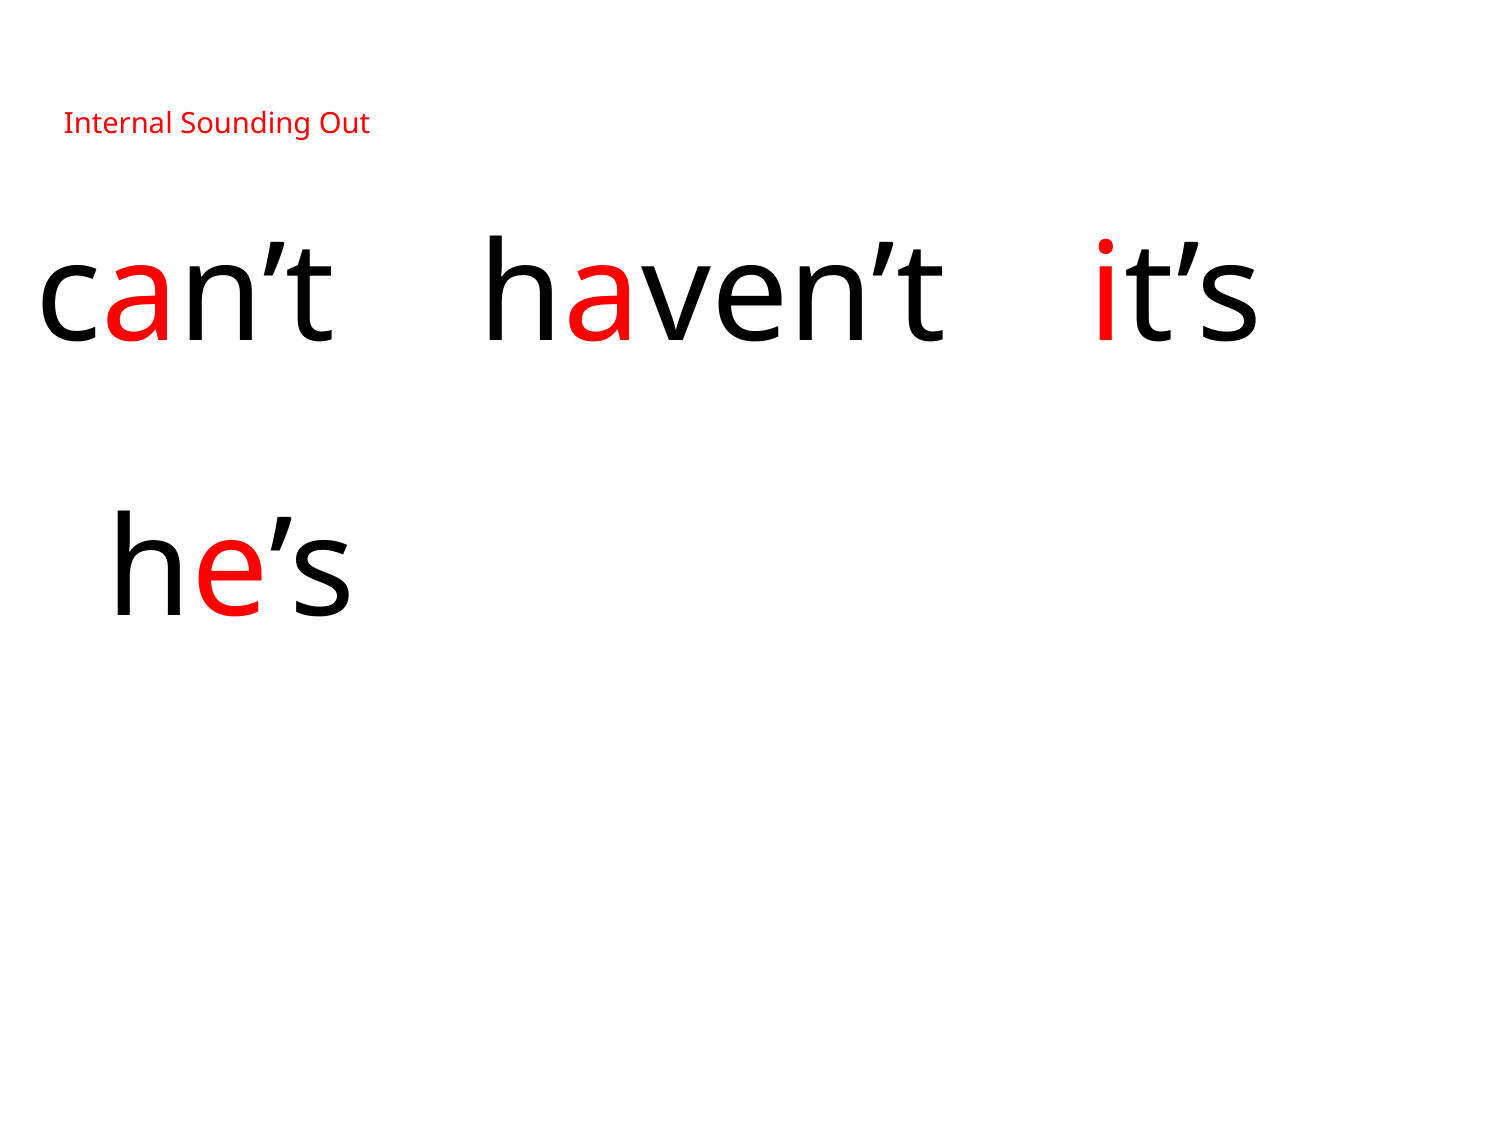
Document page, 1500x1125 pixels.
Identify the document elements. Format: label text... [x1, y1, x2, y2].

text_box Internal Sounding Out [49, 97, 433, 147]
text_box can’t haven’t it’s he’s [20, 195, 1483, 816]
